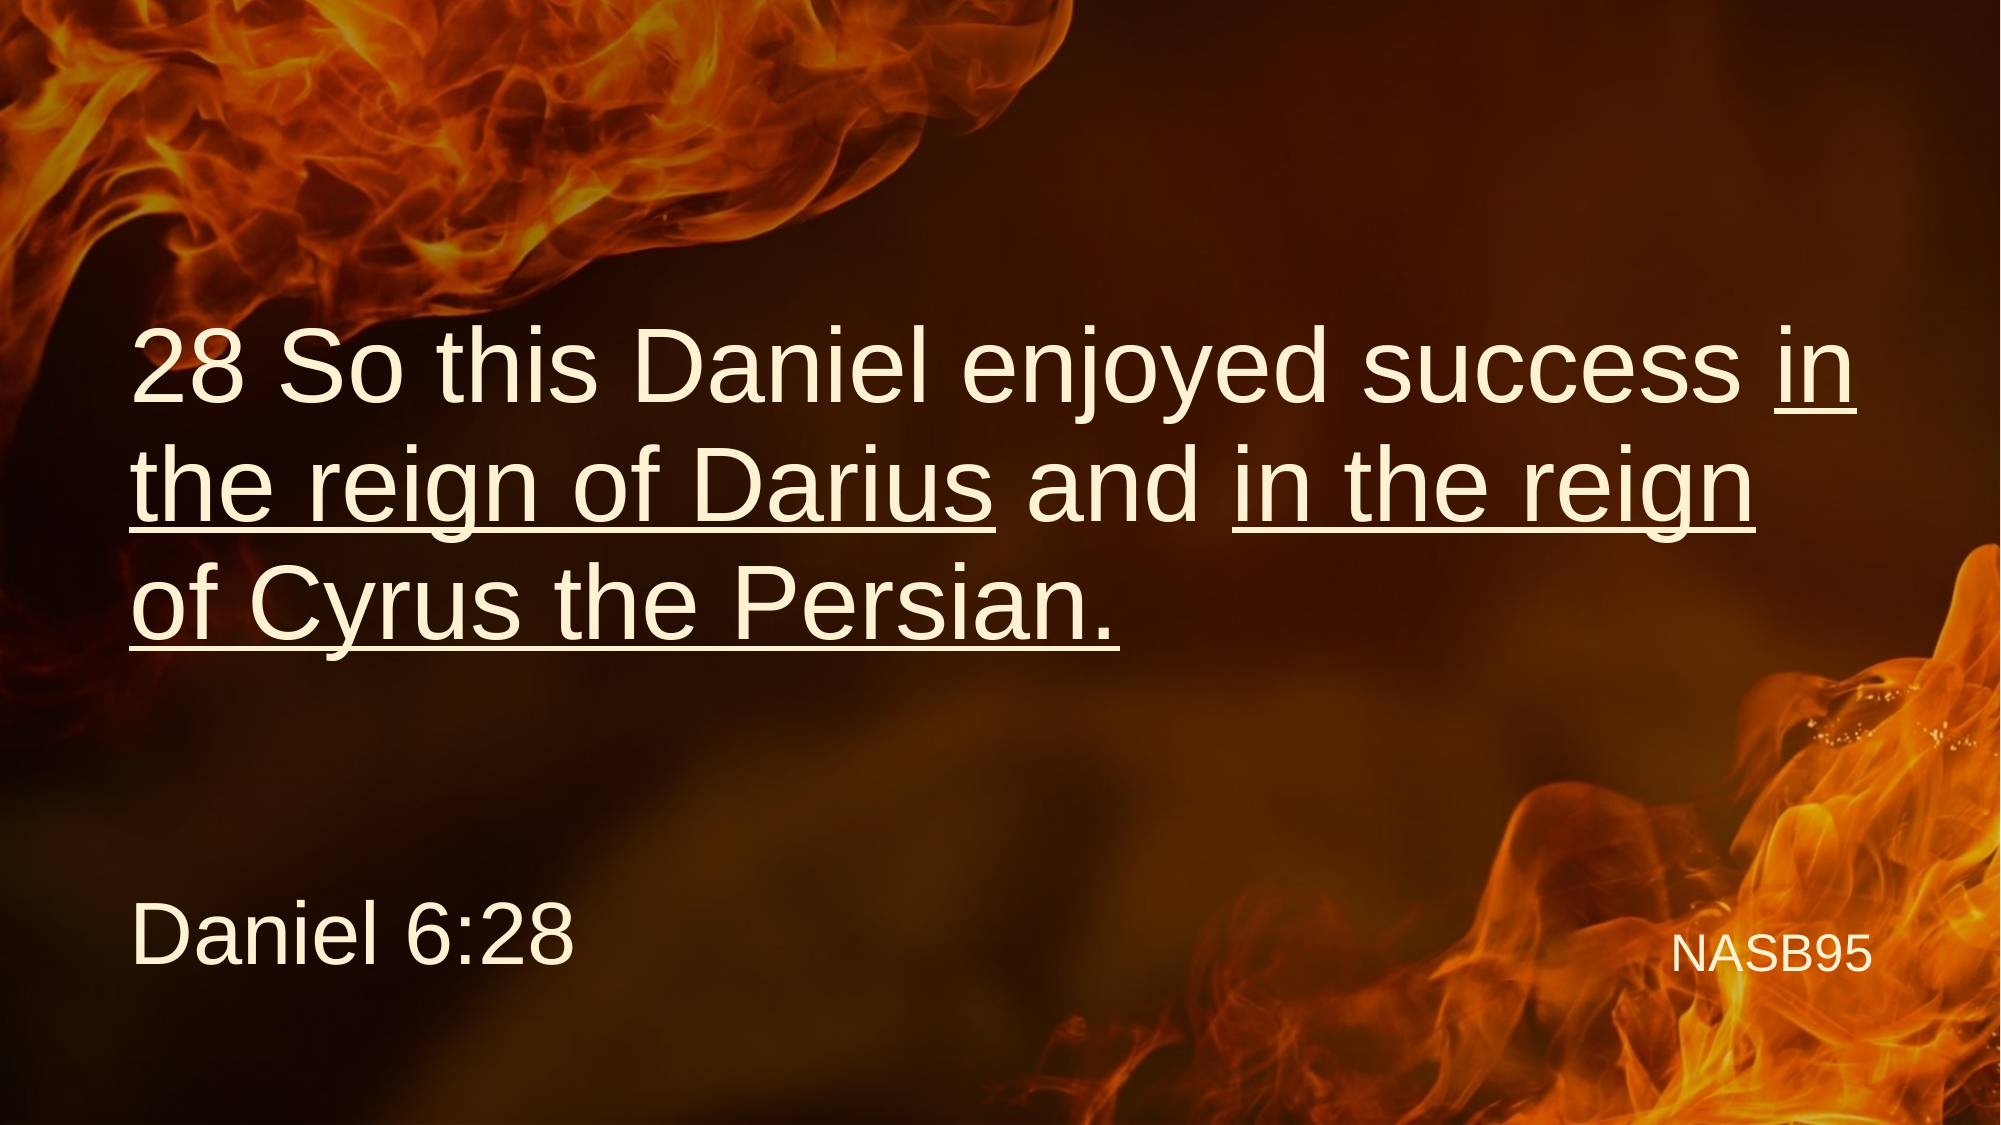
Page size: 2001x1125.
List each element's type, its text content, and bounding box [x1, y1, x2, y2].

picture [0, 0, 2001, 1125]
list Daniel 6:28 [114, 876, 1615, 991]
list 28 So this Daniel enjoyed success in the reign of Darius and in the reign of Cyrus the Persian. [114, 114, 1886, 855]
list NASB95 [1650, 915, 1889, 991]
